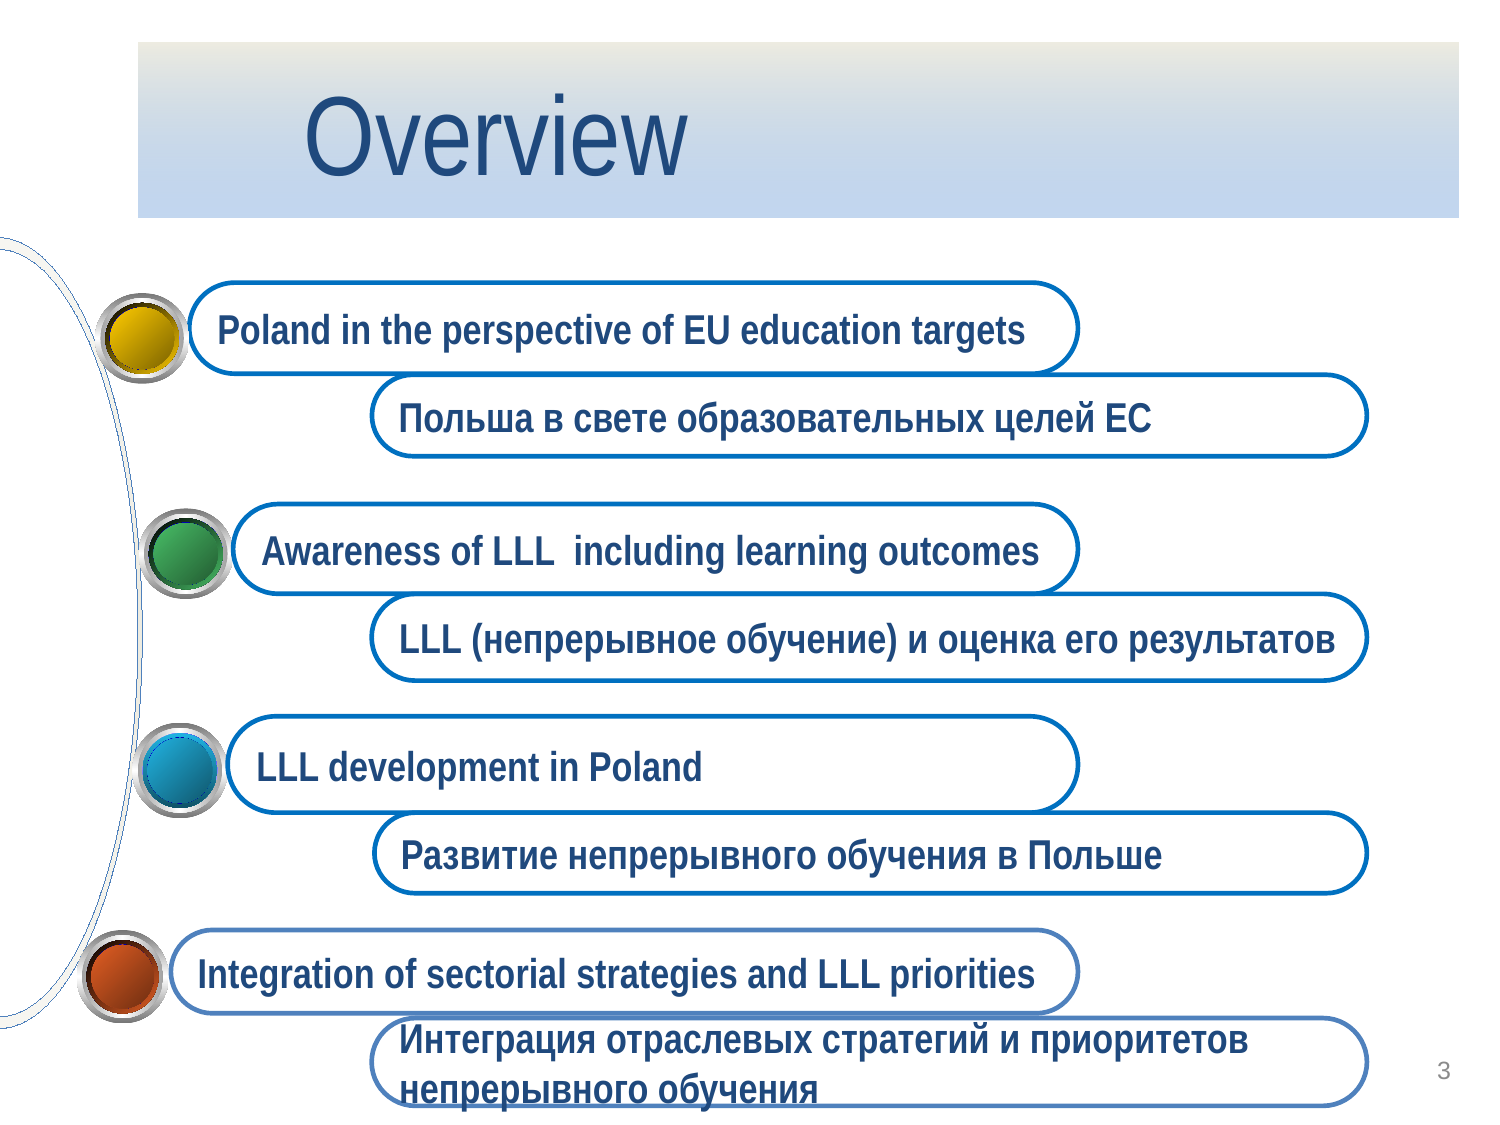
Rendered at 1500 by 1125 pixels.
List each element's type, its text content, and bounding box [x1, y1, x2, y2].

slide_number 3 [1399, 1046, 1467, 1093]
text_box Integration of sectorial strategies and LLL priorities [172, 929, 1078, 1014]
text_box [132, 722, 228, 819]
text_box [76, 929, 169, 1024]
text_box Awareness of LLL including learning outcomes [238, 504, 1078, 594]
text_box Poland in the perspective of EU education targets [194, 282, 1078, 374]
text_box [94, 292, 190, 384]
text_box [0, 237, 89, 342]
text_box [0, 960, 71, 1029]
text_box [138, 508, 234, 600]
text_box LLL development in Poland [233, 716, 1078, 813]
text_box Развитие непрерывного обучения в Польше [374, 812, 1367, 894]
text_box Интеграция отраслевых стратегий и приоритетов непрерывного обучения [371, 1018, 1367, 1106]
text_box [106, 391, 135, 532]
title Overview [138, 42, 1459, 218]
text_box [87, 788, 126, 928]
text_box Польша в свете образовательных целей ЕС [371, 374, 1367, 457]
text_box LLL (непрерывное обучение) и оценка его результатов [371, 593, 1367, 681]
text_box [134, 606, 143, 721]
